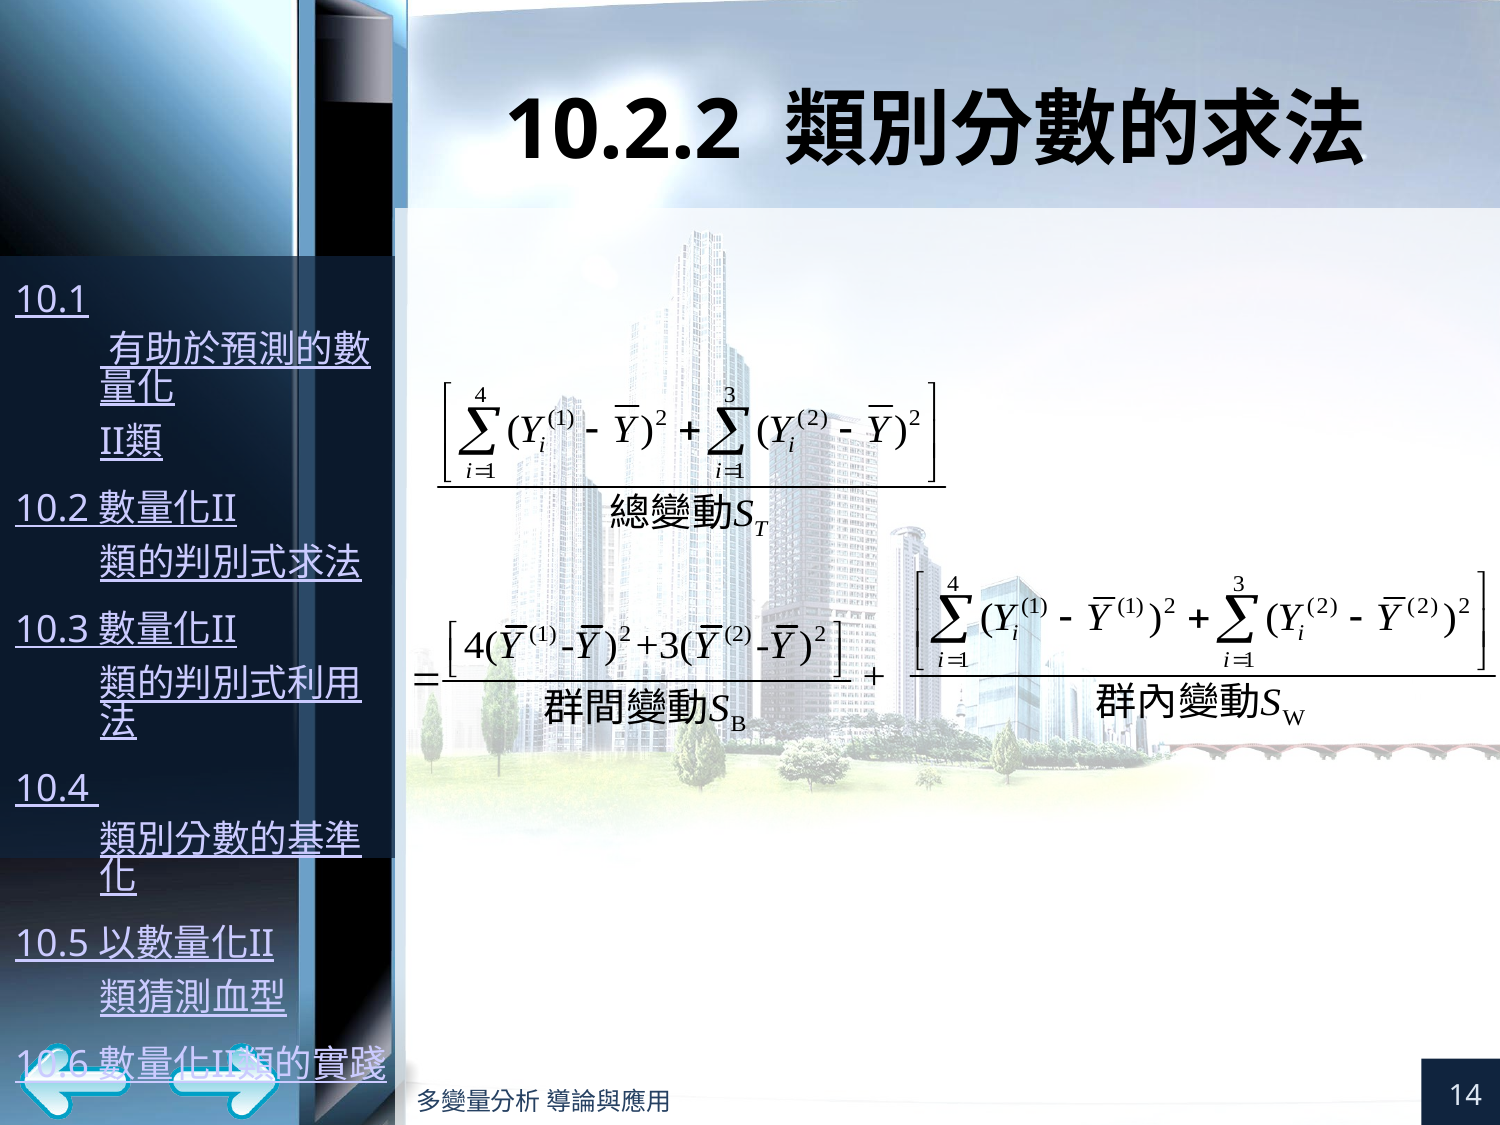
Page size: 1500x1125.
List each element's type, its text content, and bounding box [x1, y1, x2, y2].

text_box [403, 613, 861, 740]
footer 多變量分析 導論與應用 [400, 1069, 800, 1125]
picture [0, 0, 1500, 256]
slide_number 14 [1410, 1062, 1498, 1125]
picture [0, 858, 395, 1125]
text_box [430, 373, 953, 546]
title 10.2.2 類別分數的求法 [407, 30, 1465, 219]
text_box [903, 562, 1500, 735]
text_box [855, 656, 895, 696]
